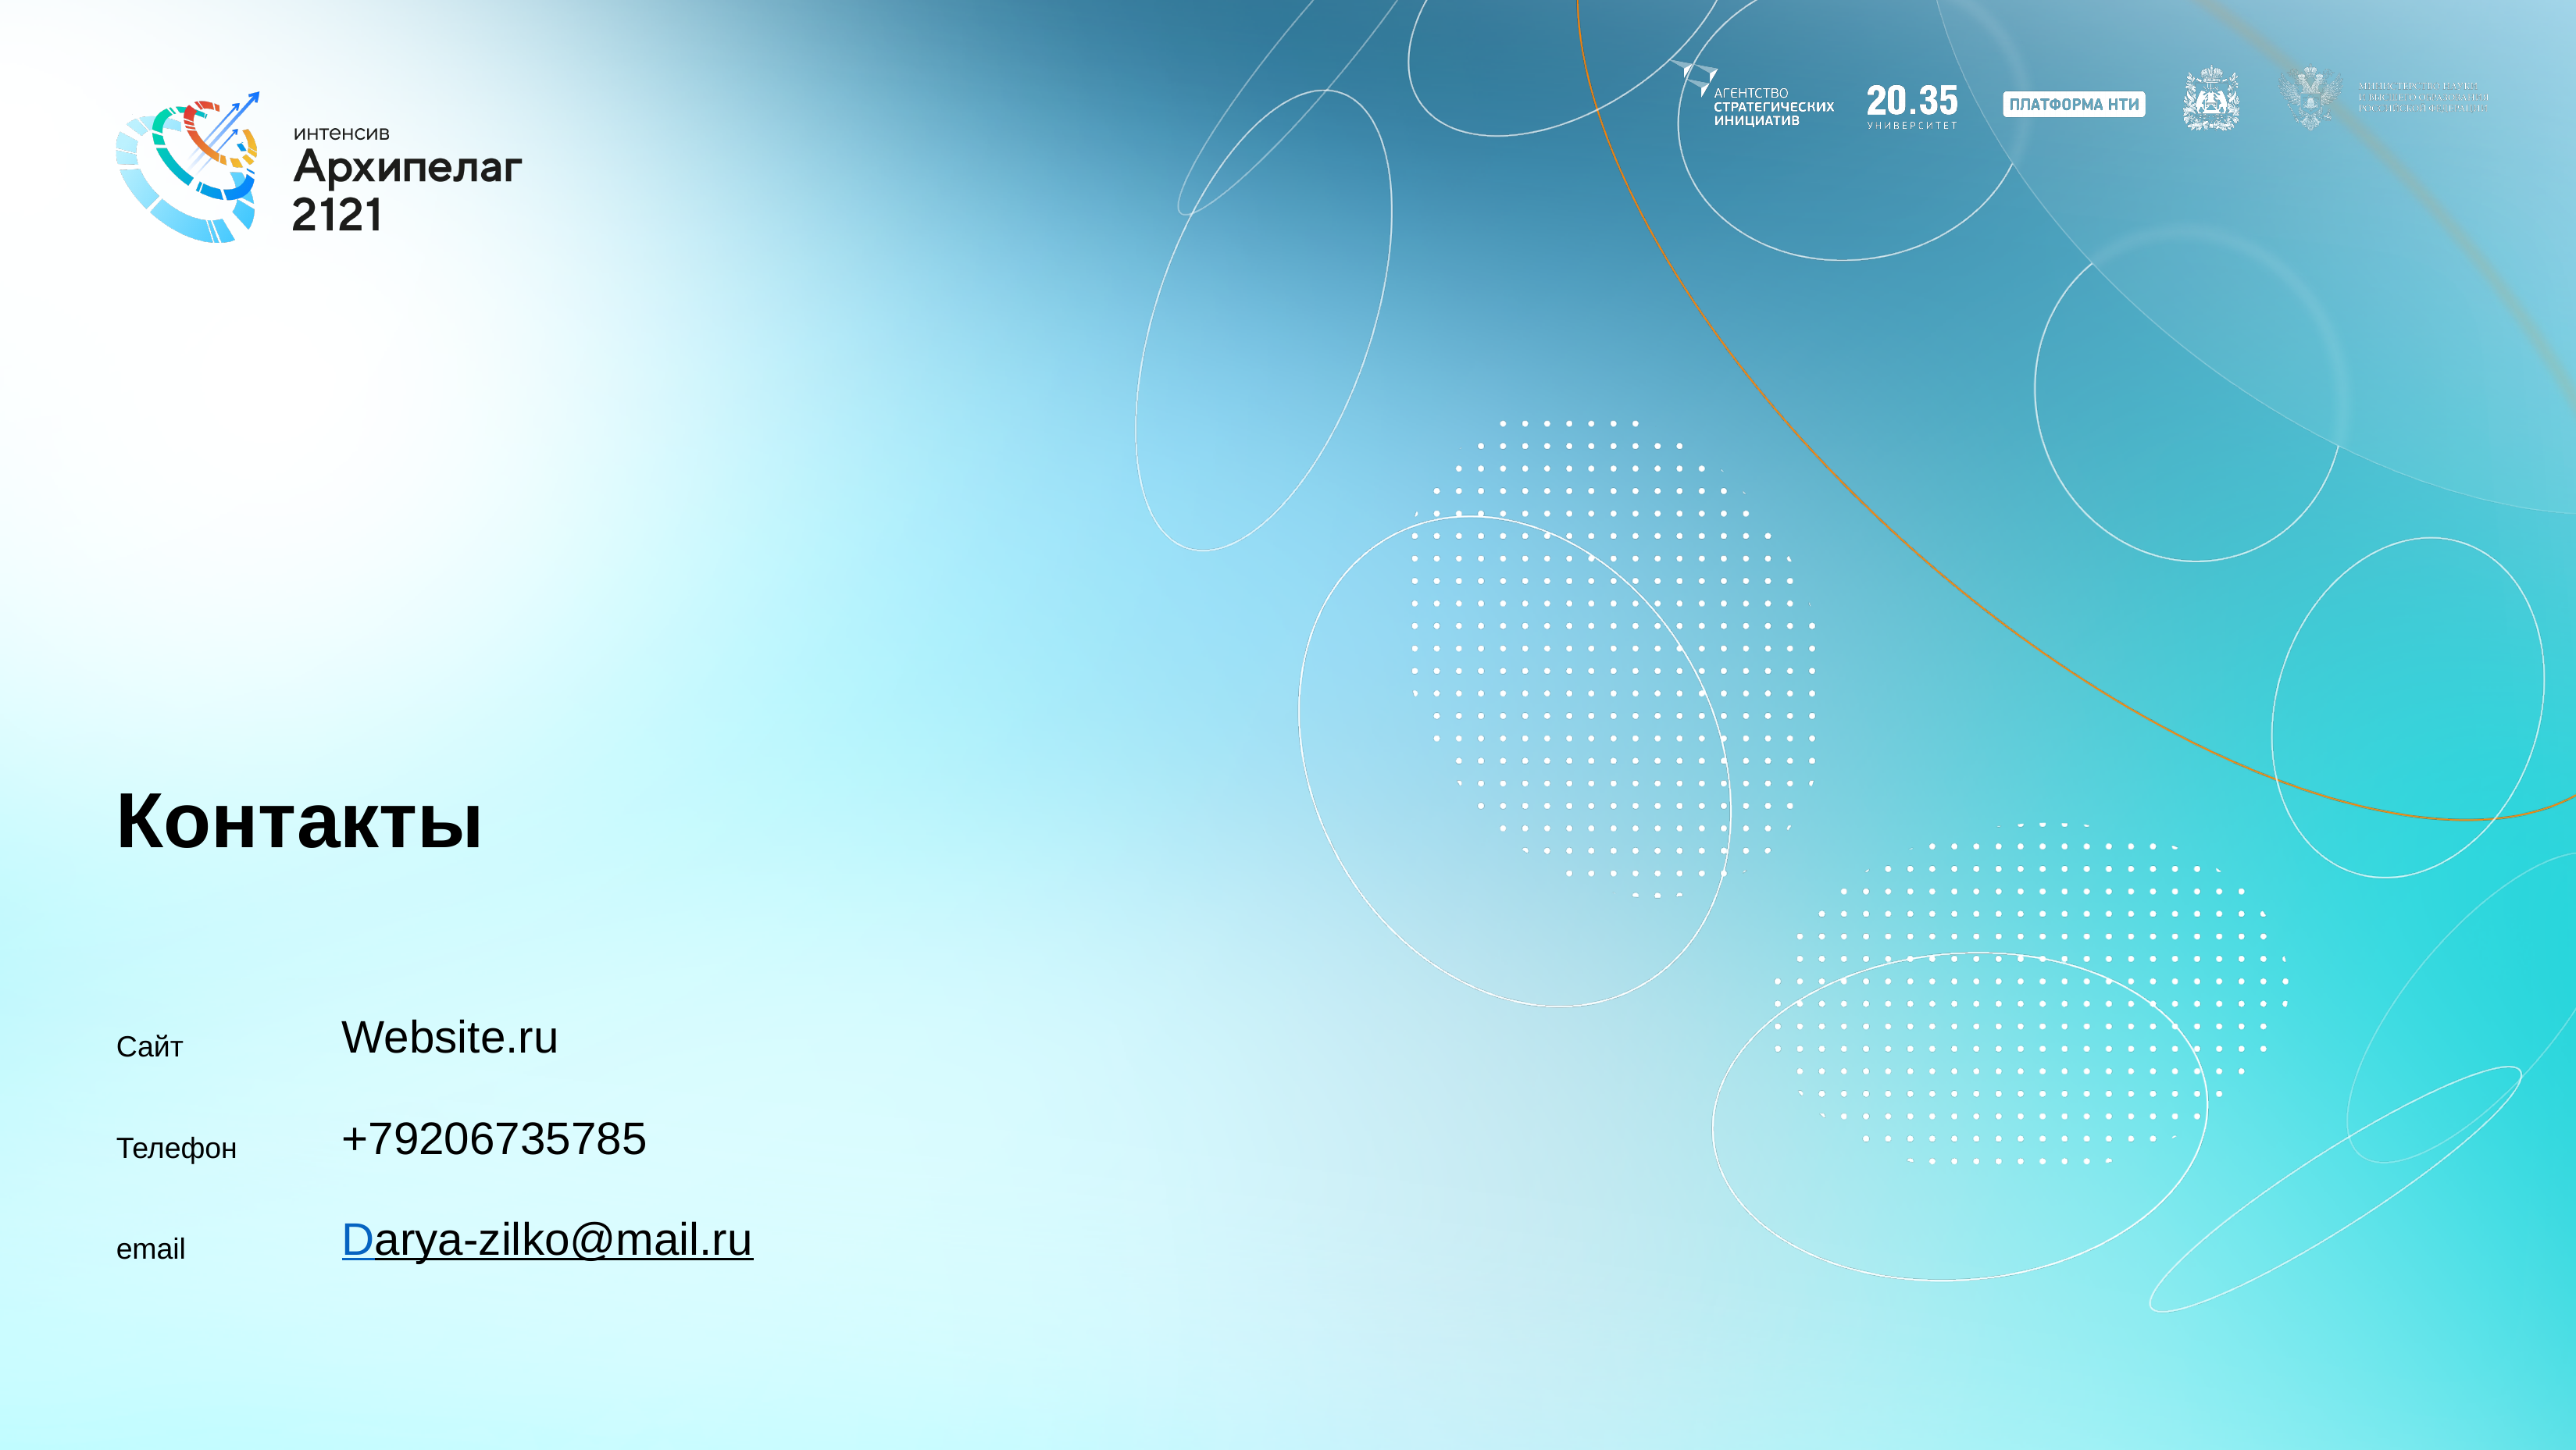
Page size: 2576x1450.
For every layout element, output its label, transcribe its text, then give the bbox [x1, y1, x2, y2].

text_box Website.ru +79206735785 Darya-zilko@mail.ru [341, 977, 1589, 1328]
subtitle Сайт Телефон email [116, 977, 341, 1328]
picture [0, 0, 2576, 1450]
title Контакты [116, 584, 1364, 865]
